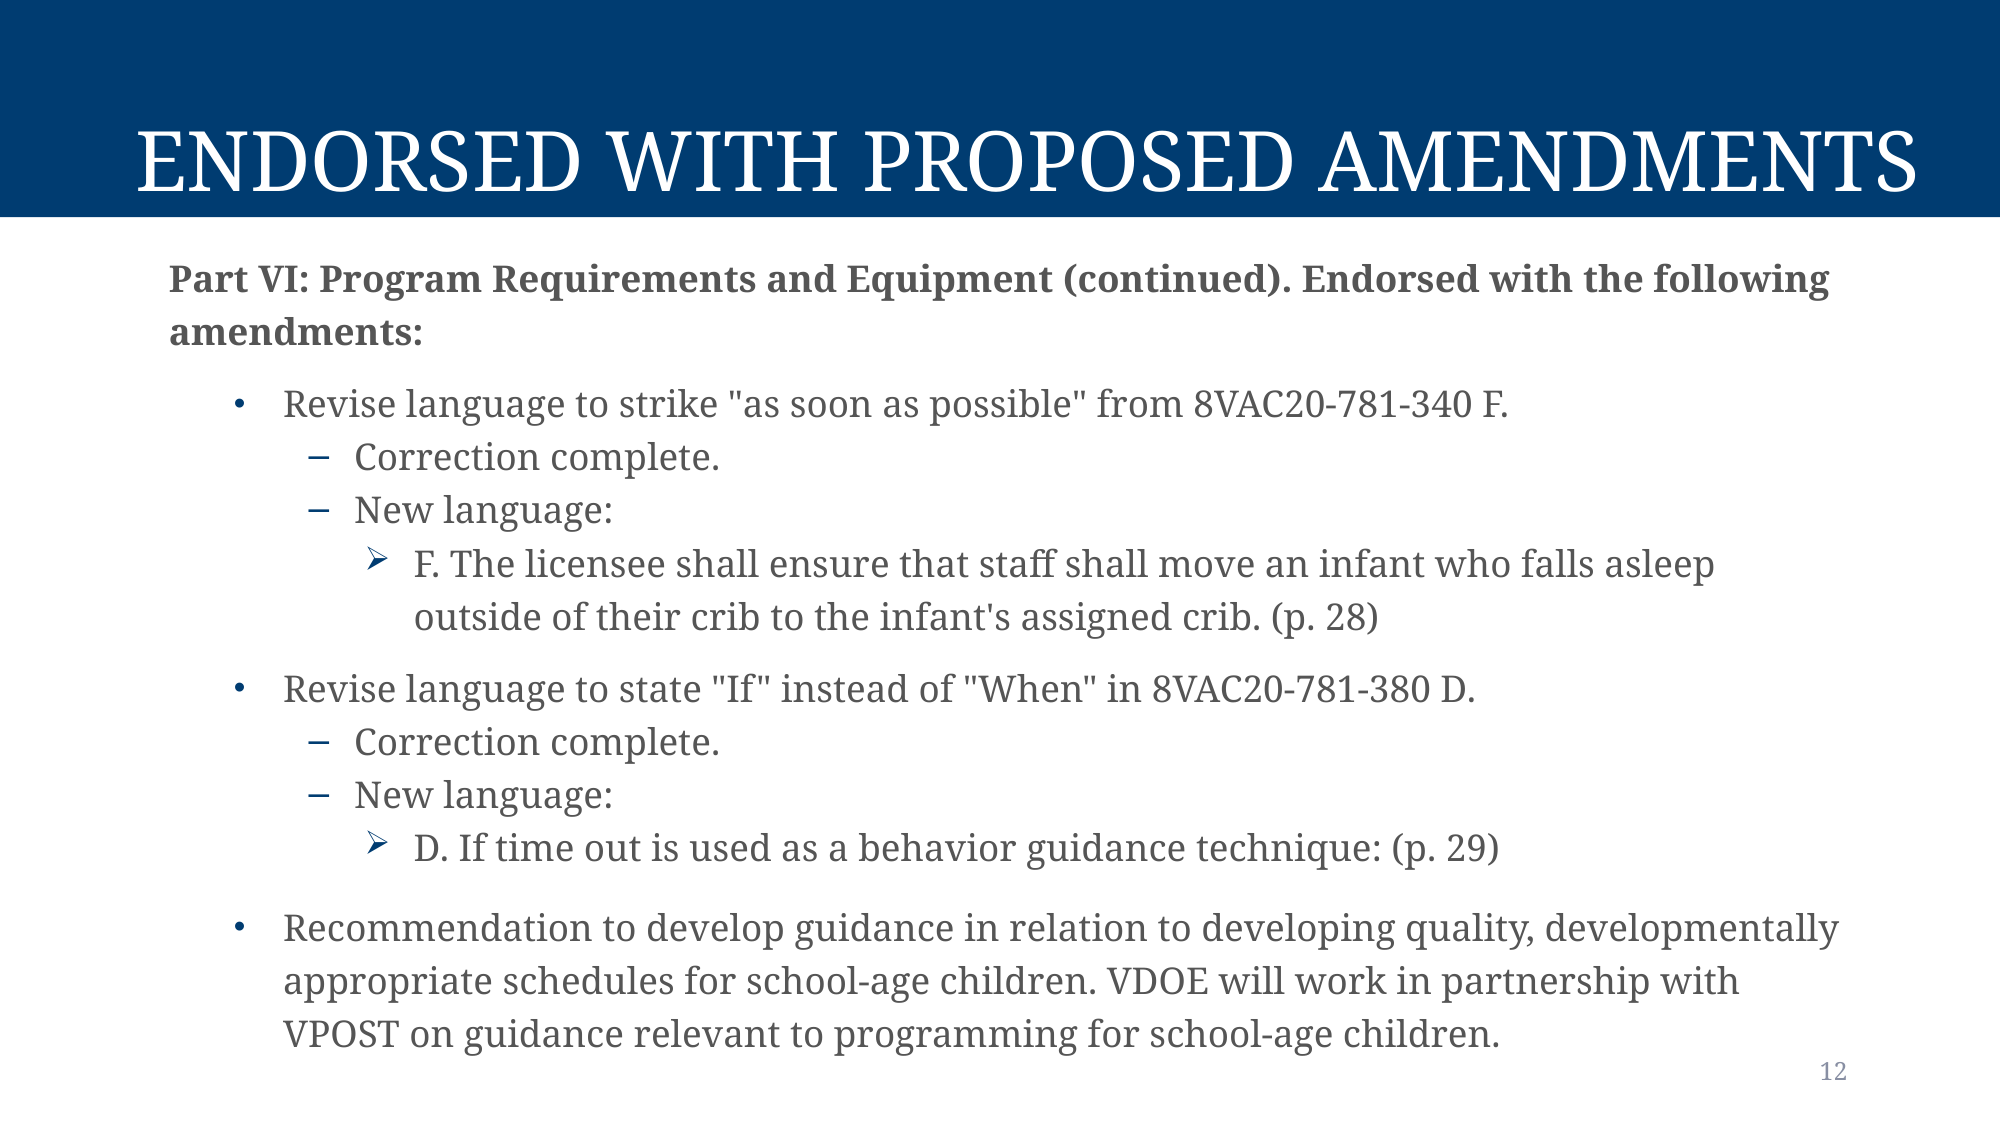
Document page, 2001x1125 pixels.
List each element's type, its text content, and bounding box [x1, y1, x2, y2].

list Part VI: Program Requirements and Equipment (continued). Endorsed with the following amendments: Revise language to strike "as soon as possible" from 8VAC20-781-340 F. Correction complete. New language: F. The licensee shall ensure that staff shall move an infant who falls asleep outside of their crib to the infant's assigned crib. (p. 28) Revise language to state "If" instead of "When" in 8VAC20-781-380 D. Correction complete. New language: D. If time out is used as a behavior guidance technique: (p. 29) Recommendation to develop guidance in relation to developing quality, developmentally appropriate schedules for school-age children. VDOE will work in partnership with VPOST on guidance relevant to programming for school-age children. [137, 239, 1863, 1111]
title Endorsed with Proposed Amendments [0, 0, 2000, 218]
